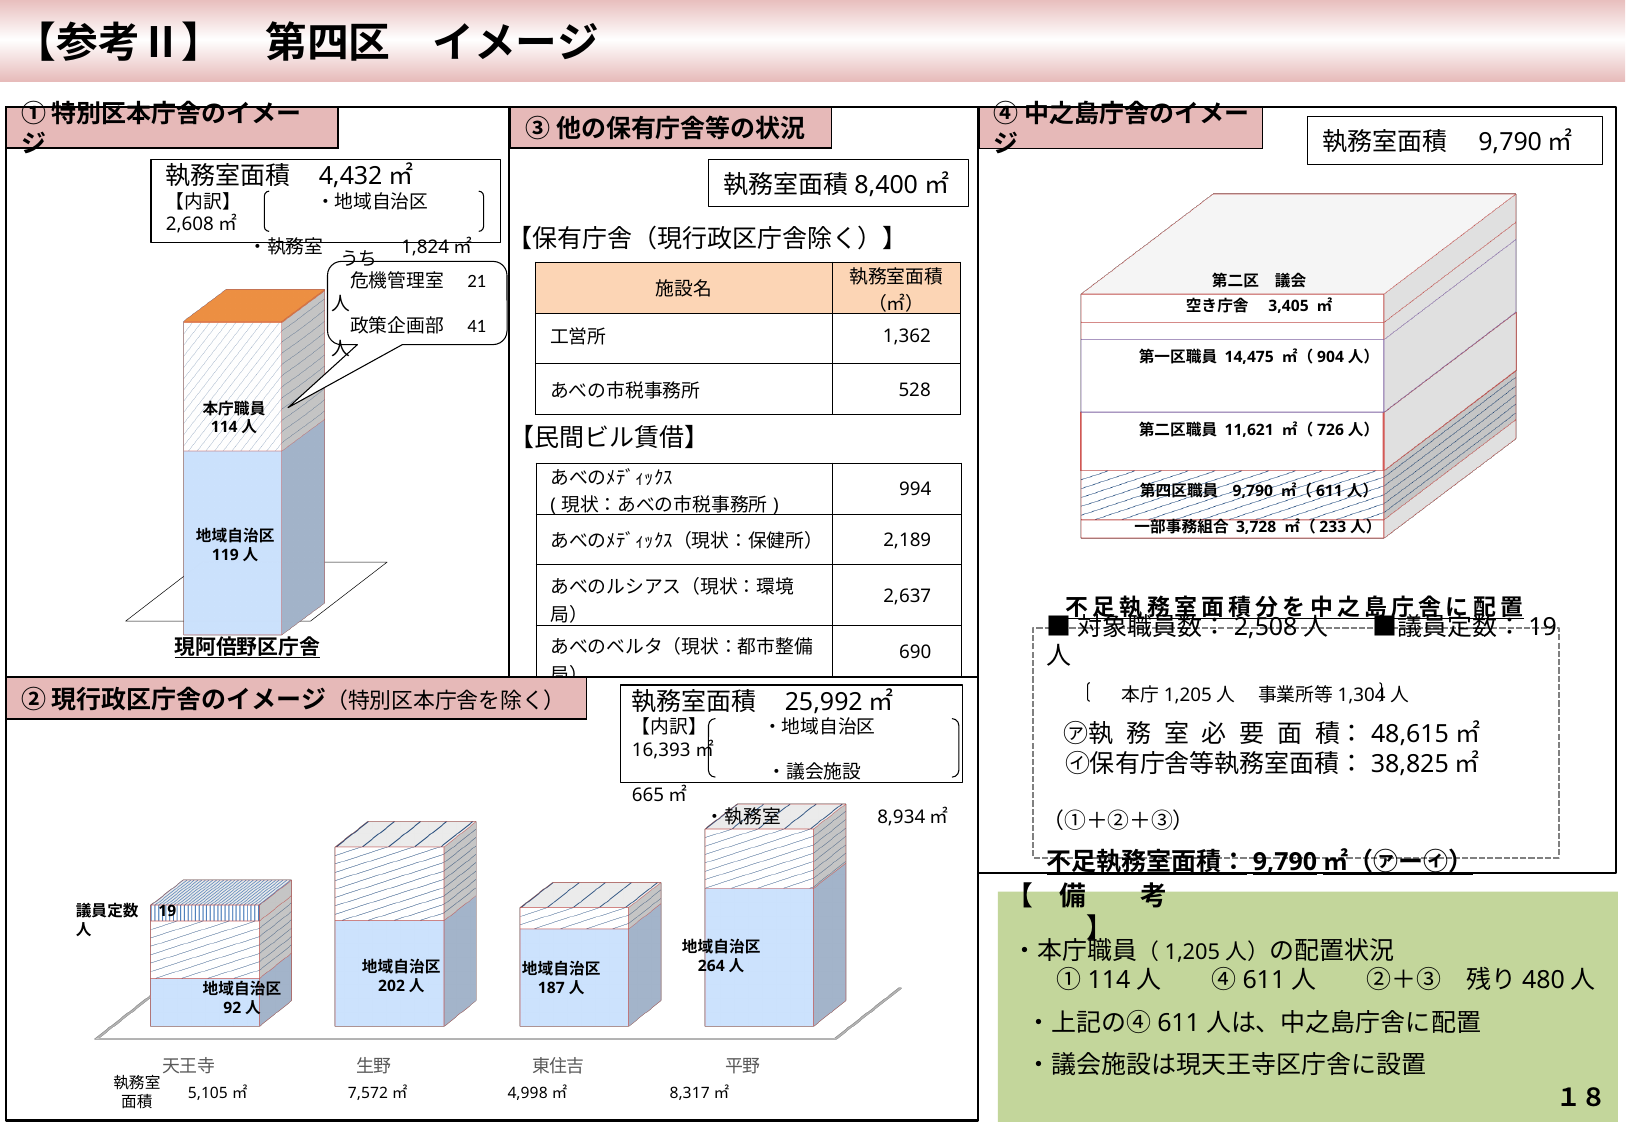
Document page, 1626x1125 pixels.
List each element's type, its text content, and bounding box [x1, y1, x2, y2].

text_box ・本庁職員（1,205人）の配置状況 ①114人 ④611人 ②＋③ 残り480人 ・上記の④611人は、中之島庁舎に配置 ・議会施設は現天王寺区庁舎に設置 [996, 890, 1620, 1124]
text_box 【参考Ⅱ】 第四区 イメージ [0, 0, 1625, 84]
text_box [980, 105, 1618, 135]
text_box [976, 668, 1618, 876]
chart [81, 260, 439, 706]
text_box [507, 105, 980, 679]
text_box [150, 159, 501, 244]
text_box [1033, 627, 1560, 859]
text_box 【 備 考 】 [998, 893, 1176, 929]
chart [761, 136, 1625, 659]
text_box １８ [1449, 1074, 1621, 1120]
text_box [4, 675, 980, 1123]
text_box [4, 105, 507, 675]
chart [76, 732, 920, 1090]
